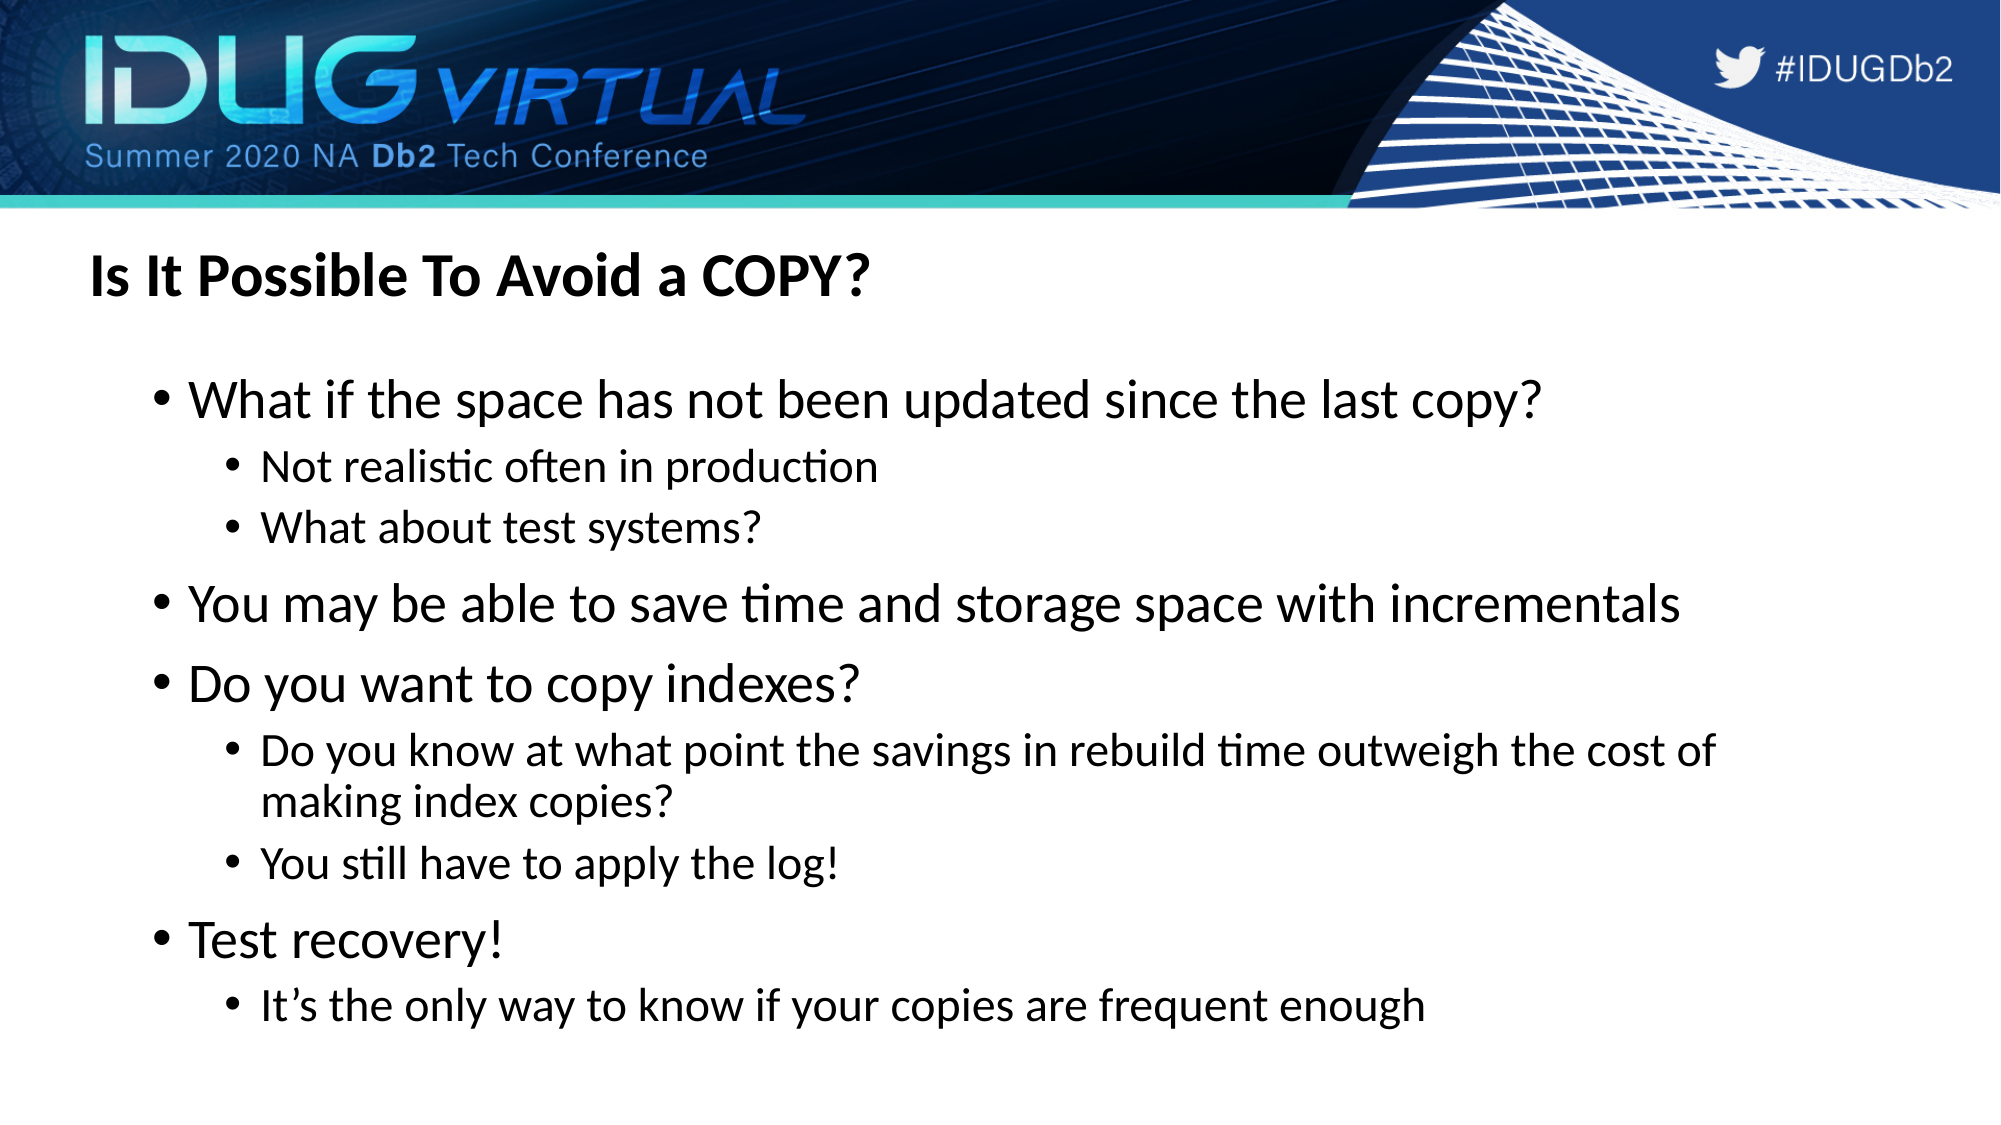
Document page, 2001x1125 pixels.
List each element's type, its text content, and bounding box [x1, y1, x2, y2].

list What if the space has not been updated since the last copy? Not realistic often in production What about test systems? You may be able to save time and storage space with incrementals Do you want to copy indexes? Do you know at what point the savings in rebuild time outweigh the cost of making index copies? You still have to apply the log! Test recovery! It’s the only way to know if your copies are frequent enough [137, 363, 1863, 1041]
title Is It Possible To Avoid a COPY? [74, 211, 1683, 343]
picture [0, 0, 2001, 1125]
